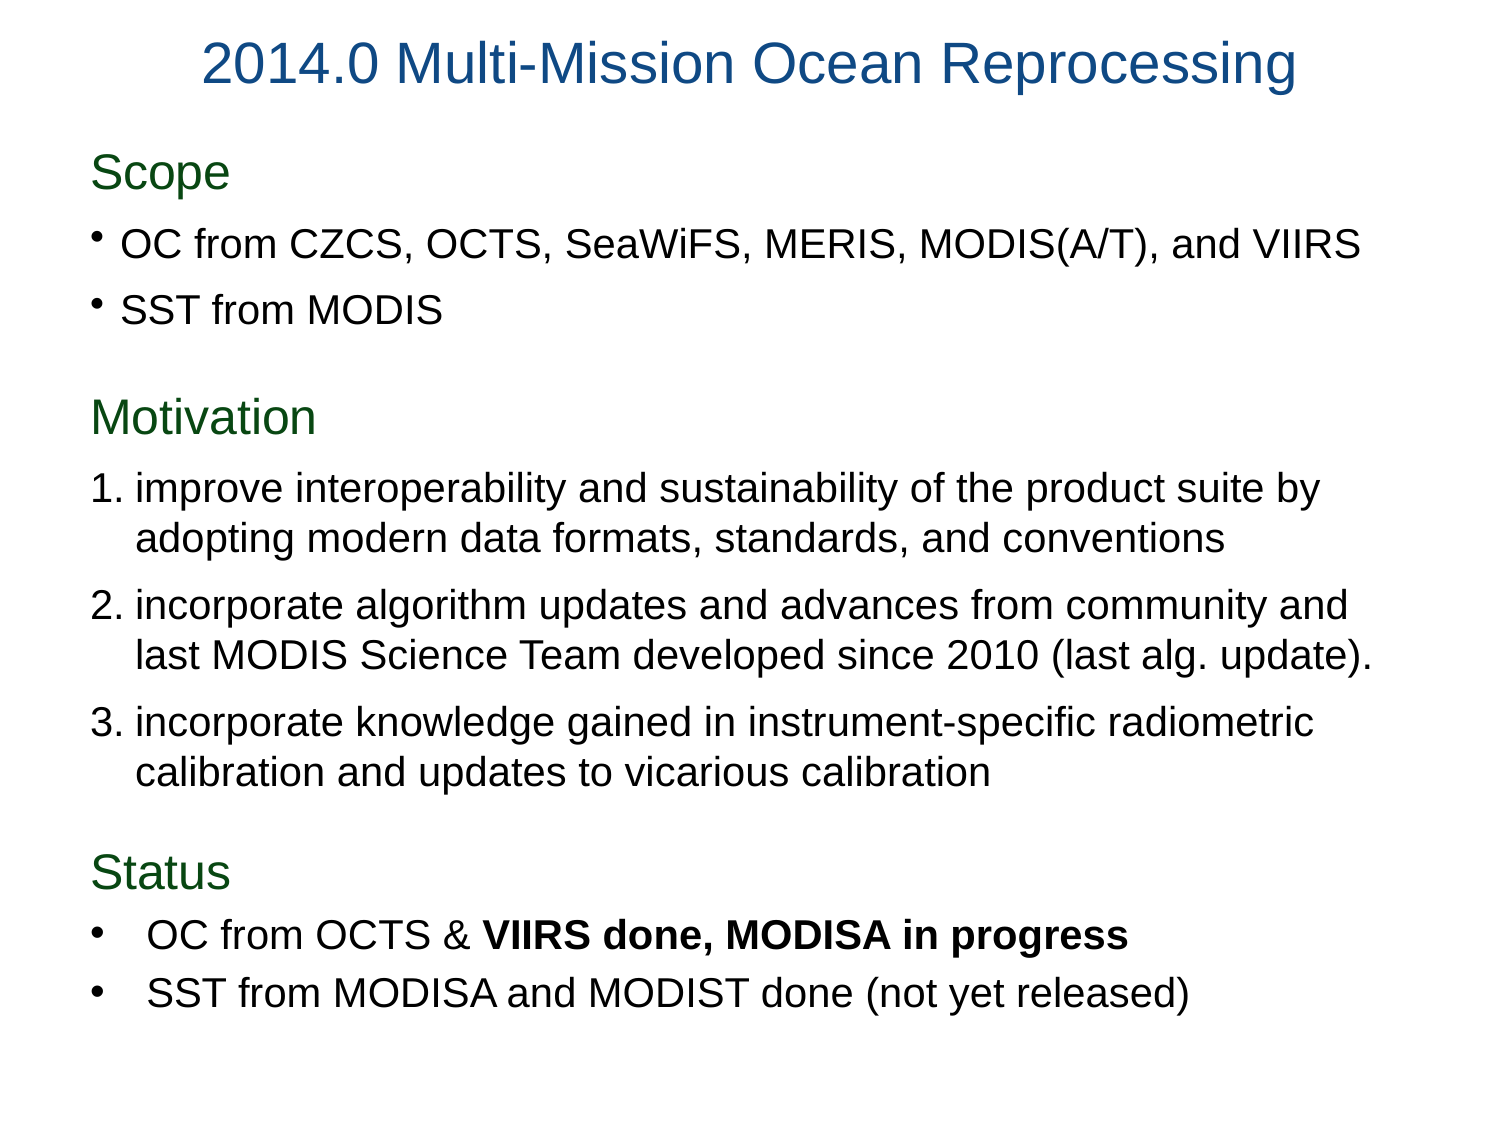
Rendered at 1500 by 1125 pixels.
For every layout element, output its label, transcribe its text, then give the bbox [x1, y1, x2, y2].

title 2014.0 Multi-Mission Ocean Reprocessing [74, 7, 1426, 113]
list Scope OC from CZCS, OCTS, SeaWiFS, MERIS, MODIS(A/T), and VIIRS SST from MODIS Motivation improve interoperability and sustainability of the product suite by adopting modern data formats, standards, and conventions incorporate algorithm updates and advances from community and last MODIS Science Team developed since 2010 (last alg. update). incorporate knowledge gained in instrument-specific radiometric calibration and updates to vicarious calibration Status OC from OCTS & VIIRS done, MODISA in progress SST from MODISA and MODIST done (not yet released) [74, 132, 1426, 976]
